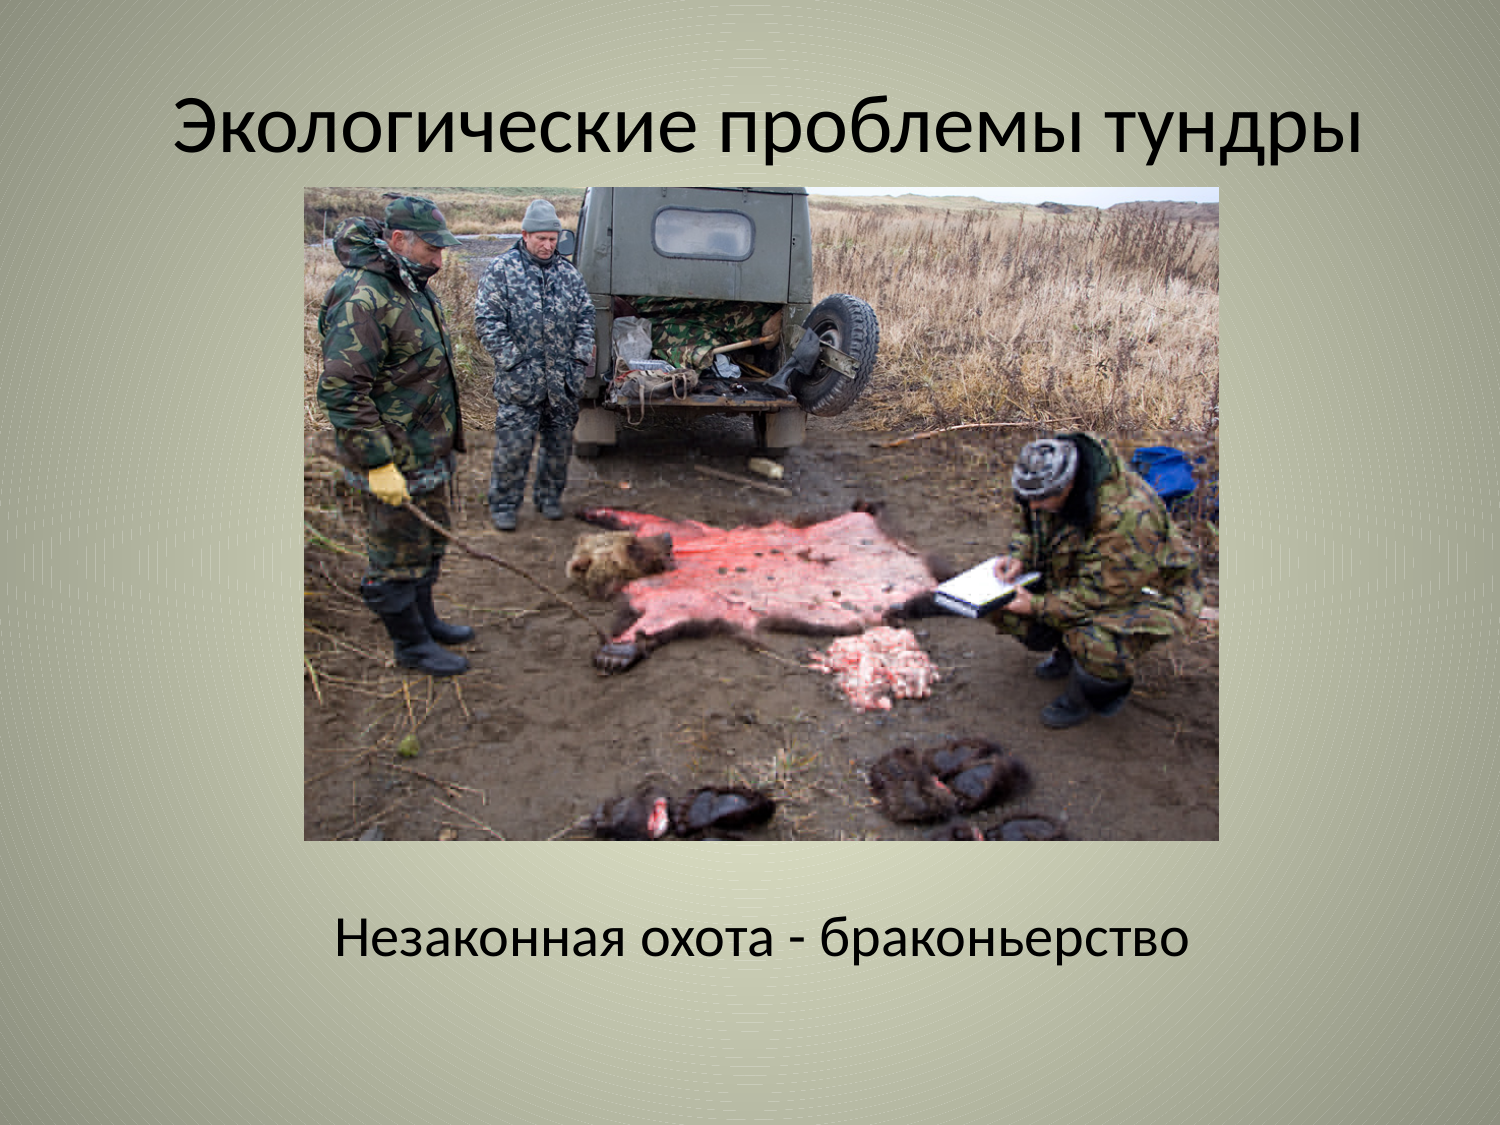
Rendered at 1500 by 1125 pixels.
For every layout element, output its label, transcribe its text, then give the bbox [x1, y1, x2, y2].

picture [304, 187, 1219, 841]
title Экологические проблемы тундры [100, 37, 1439, 201]
list Незаконная охота - браконьерство [93, 890, 1432, 1020]
